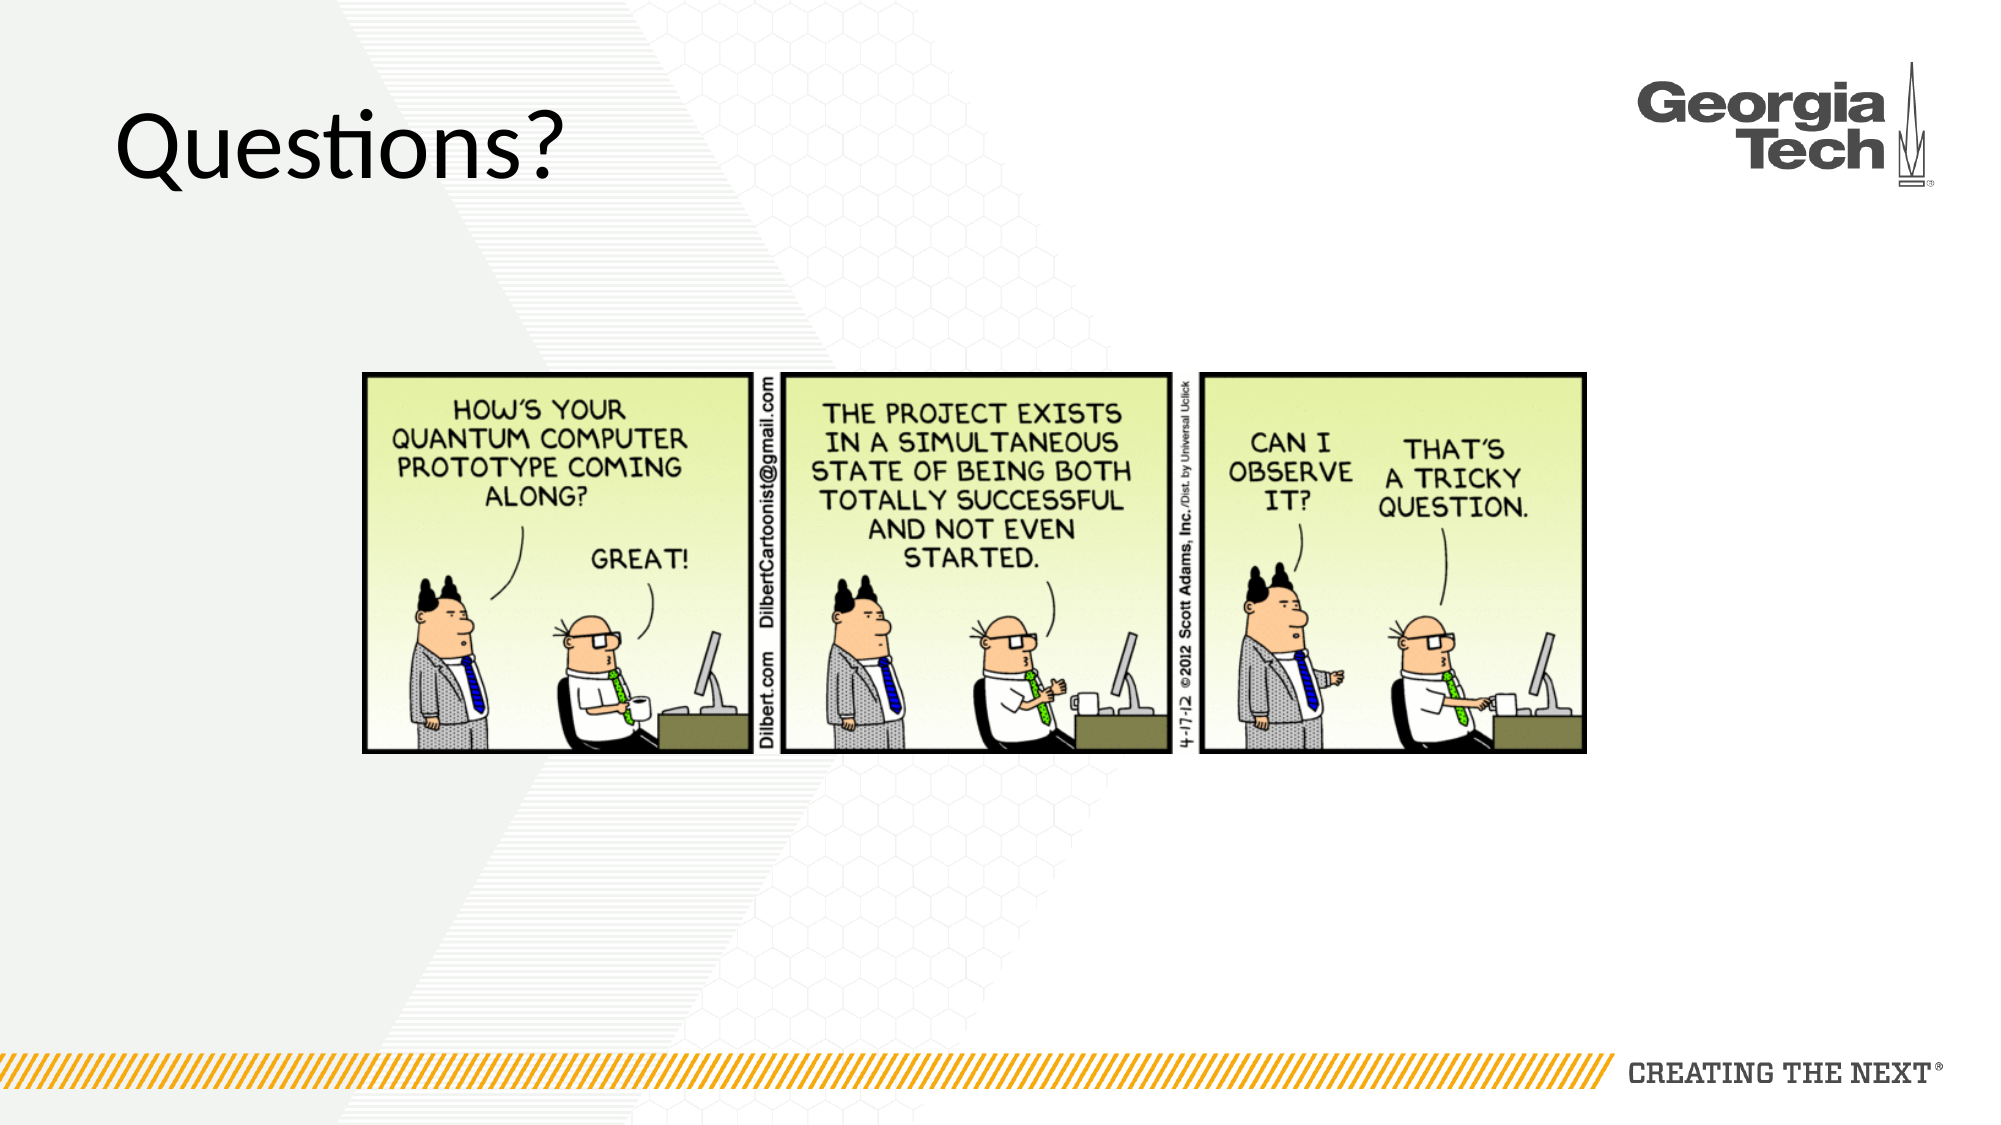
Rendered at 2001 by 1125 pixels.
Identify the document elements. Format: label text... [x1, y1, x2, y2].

picture [0, 0, 2001, 1125]
title Questions? [99, 45, 1434, 233]
